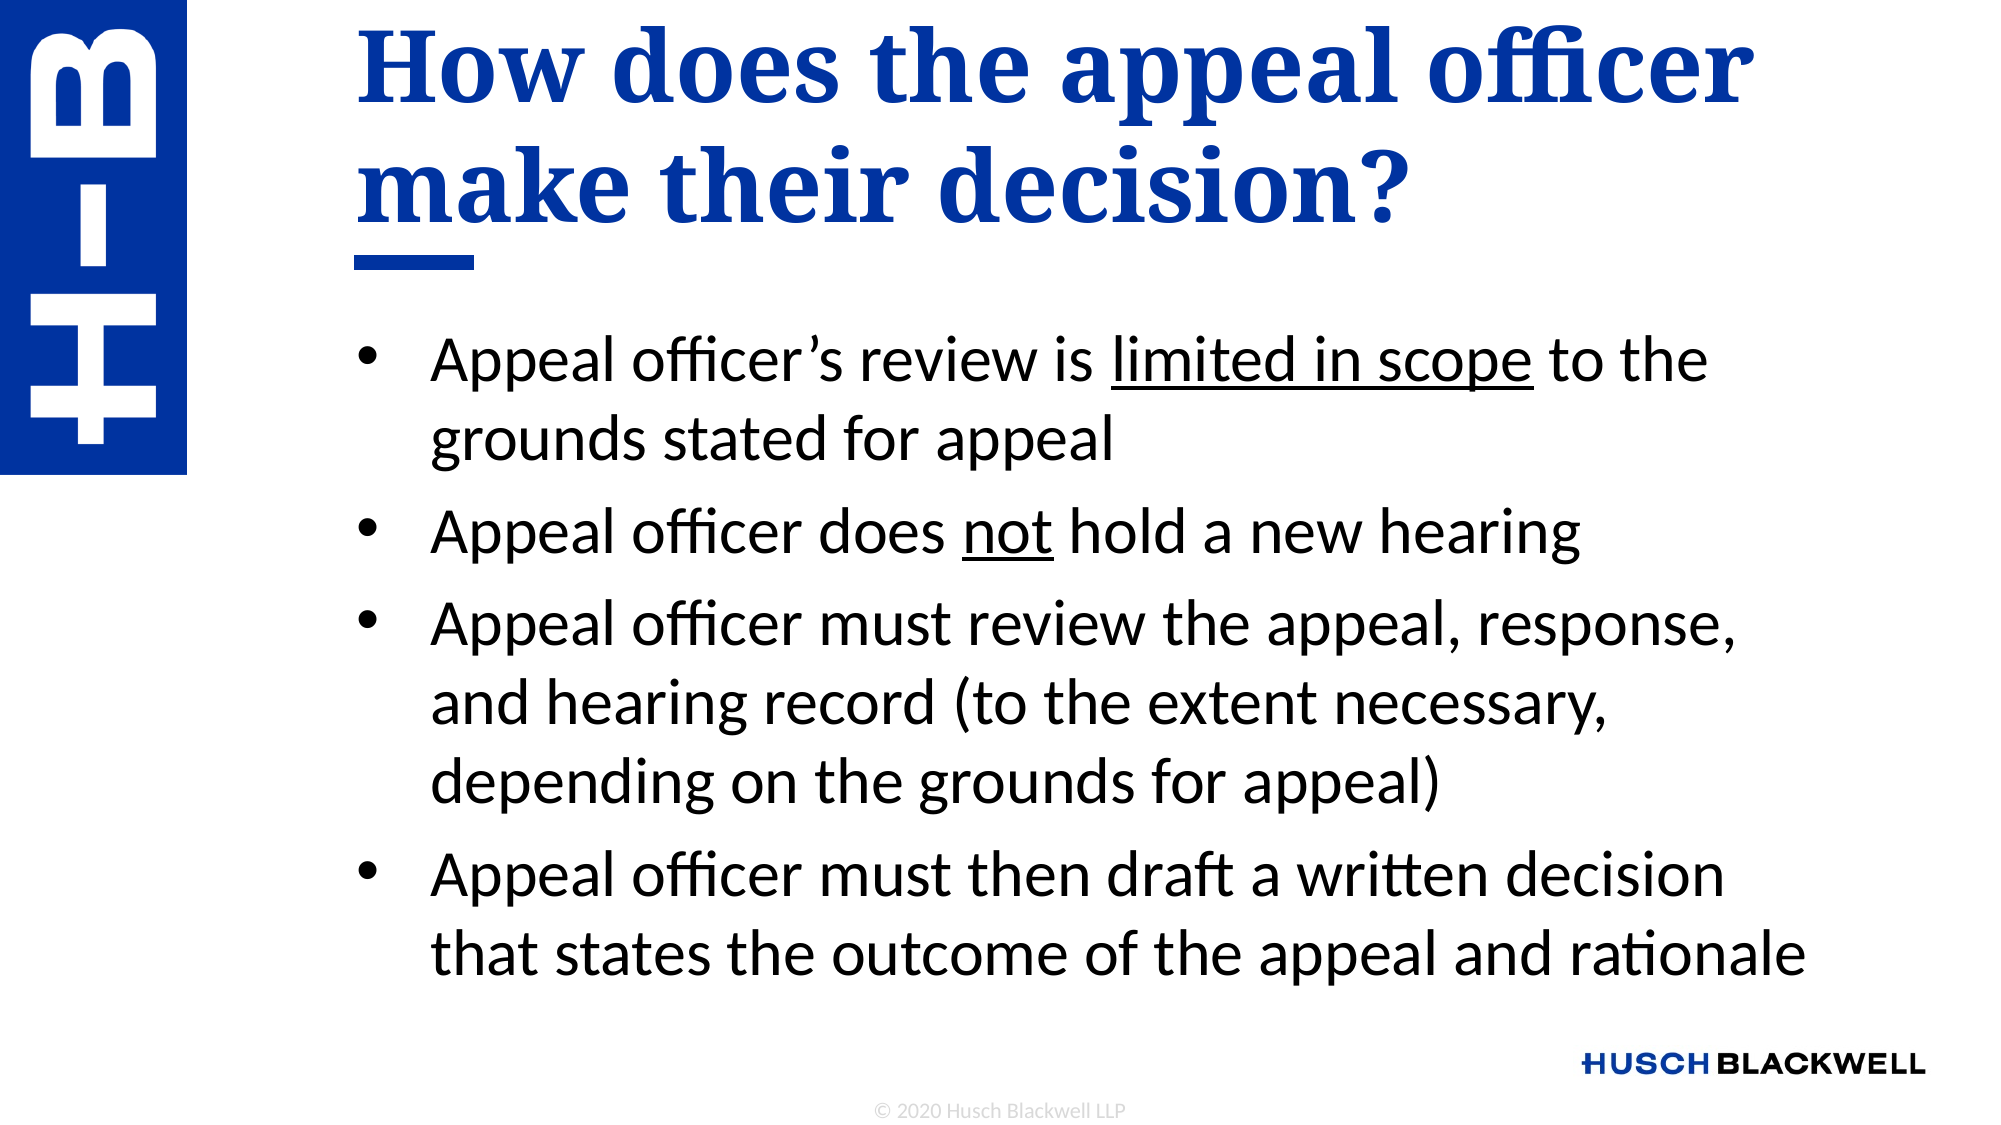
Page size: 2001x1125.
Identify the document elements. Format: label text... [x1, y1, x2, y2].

list Appeal officer’s review is limited in scope to the grounds stated for appeal Appeal officer does not hold a new hearing Appeal officer must review the appeal, response, and hearing record (to the extent necessary, depending on the grounds for appeal) Appeal officer must then draft a written decision that states the outcome of the appeal and rationale [350, 312, 1846, 997]
picture [1573, 1045, 1934, 1082]
picture [0, 0, 187, 475]
title How does the appeal officer make their decision? [350, 58, 1963, 246]
